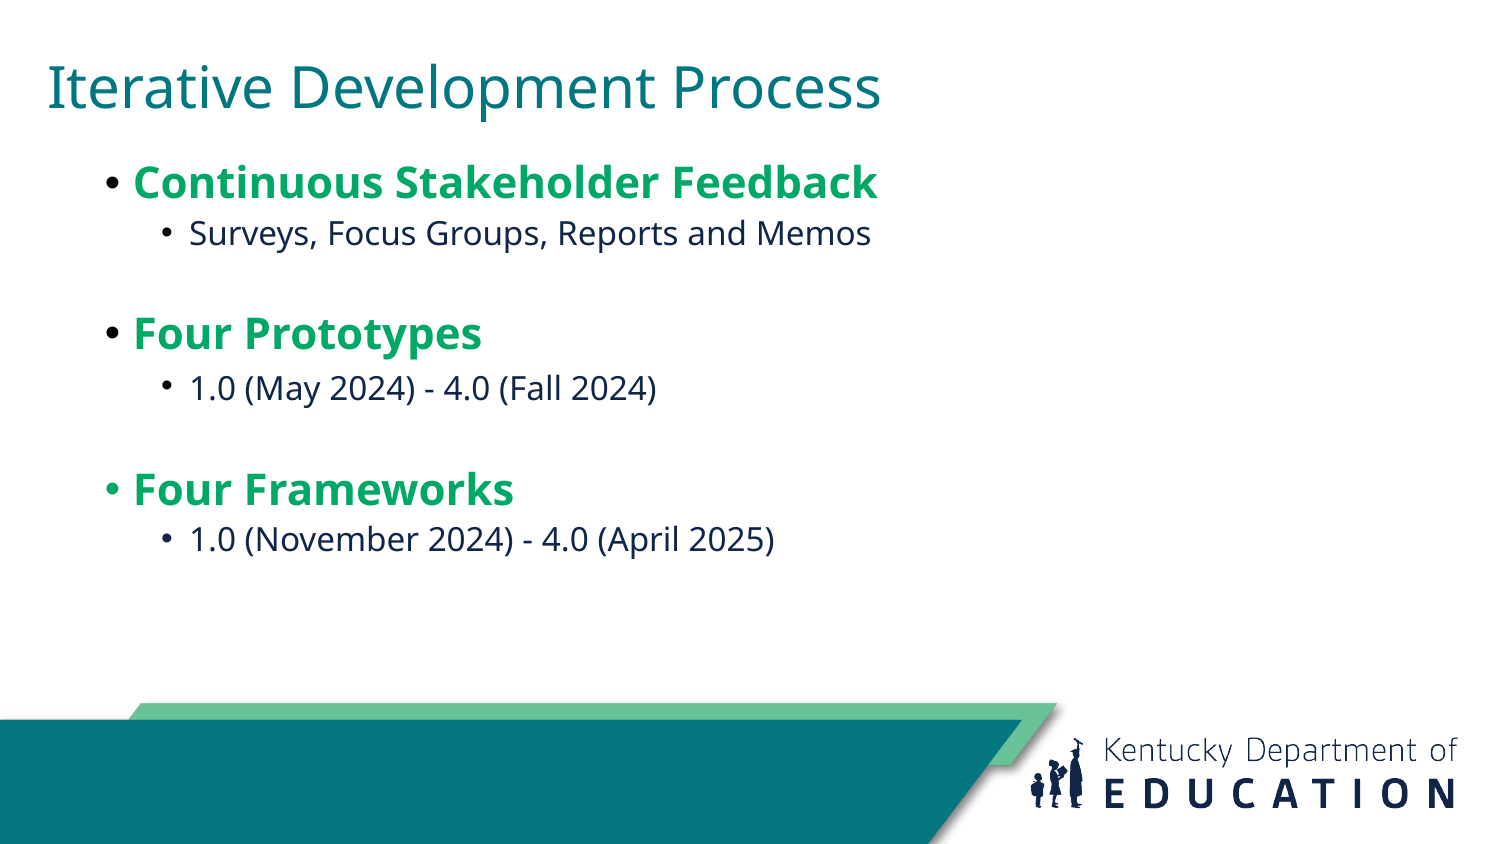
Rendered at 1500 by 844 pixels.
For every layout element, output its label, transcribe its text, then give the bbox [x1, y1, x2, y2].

title Iterative Development Process [35, 38, 1476, 142]
picture [0, 0, 1500, 844]
text_box Continuous Stakeholder Feedback Surveys, Focus Groups, Reports and Memos Four Prototypes 1.0 (May 2024) - 4.0 (Fall 2024) Four Frameworks 1.0 (November 2024) - 4.0 (April 2025) [93, 155, 1407, 661]
